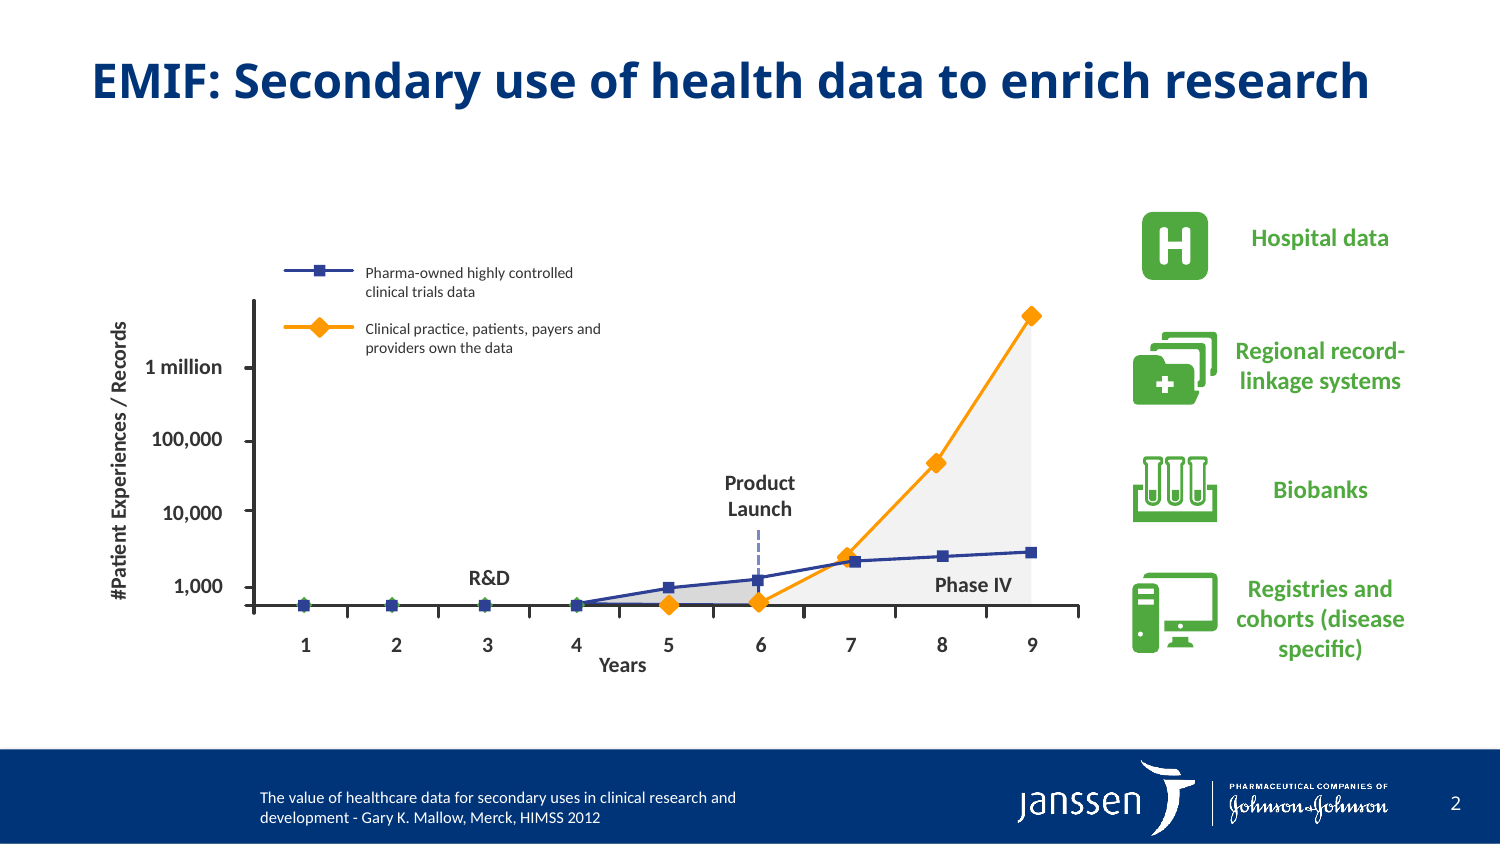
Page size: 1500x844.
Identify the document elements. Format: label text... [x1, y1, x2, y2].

picture [987, 729, 1418, 844]
title EMIF: Secondary use of health data to enrich research [76, 18, 1429, 141]
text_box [96, 255, 1079, 686]
text_box The value of healthcare data for secondary uses in clinical research and development - Gary K. Mallow, Merck, HIMSS 2012 [245, 779, 808, 834]
slide_number 2 [1402, 781, 1477, 827]
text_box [1132, 211, 1427, 706]
